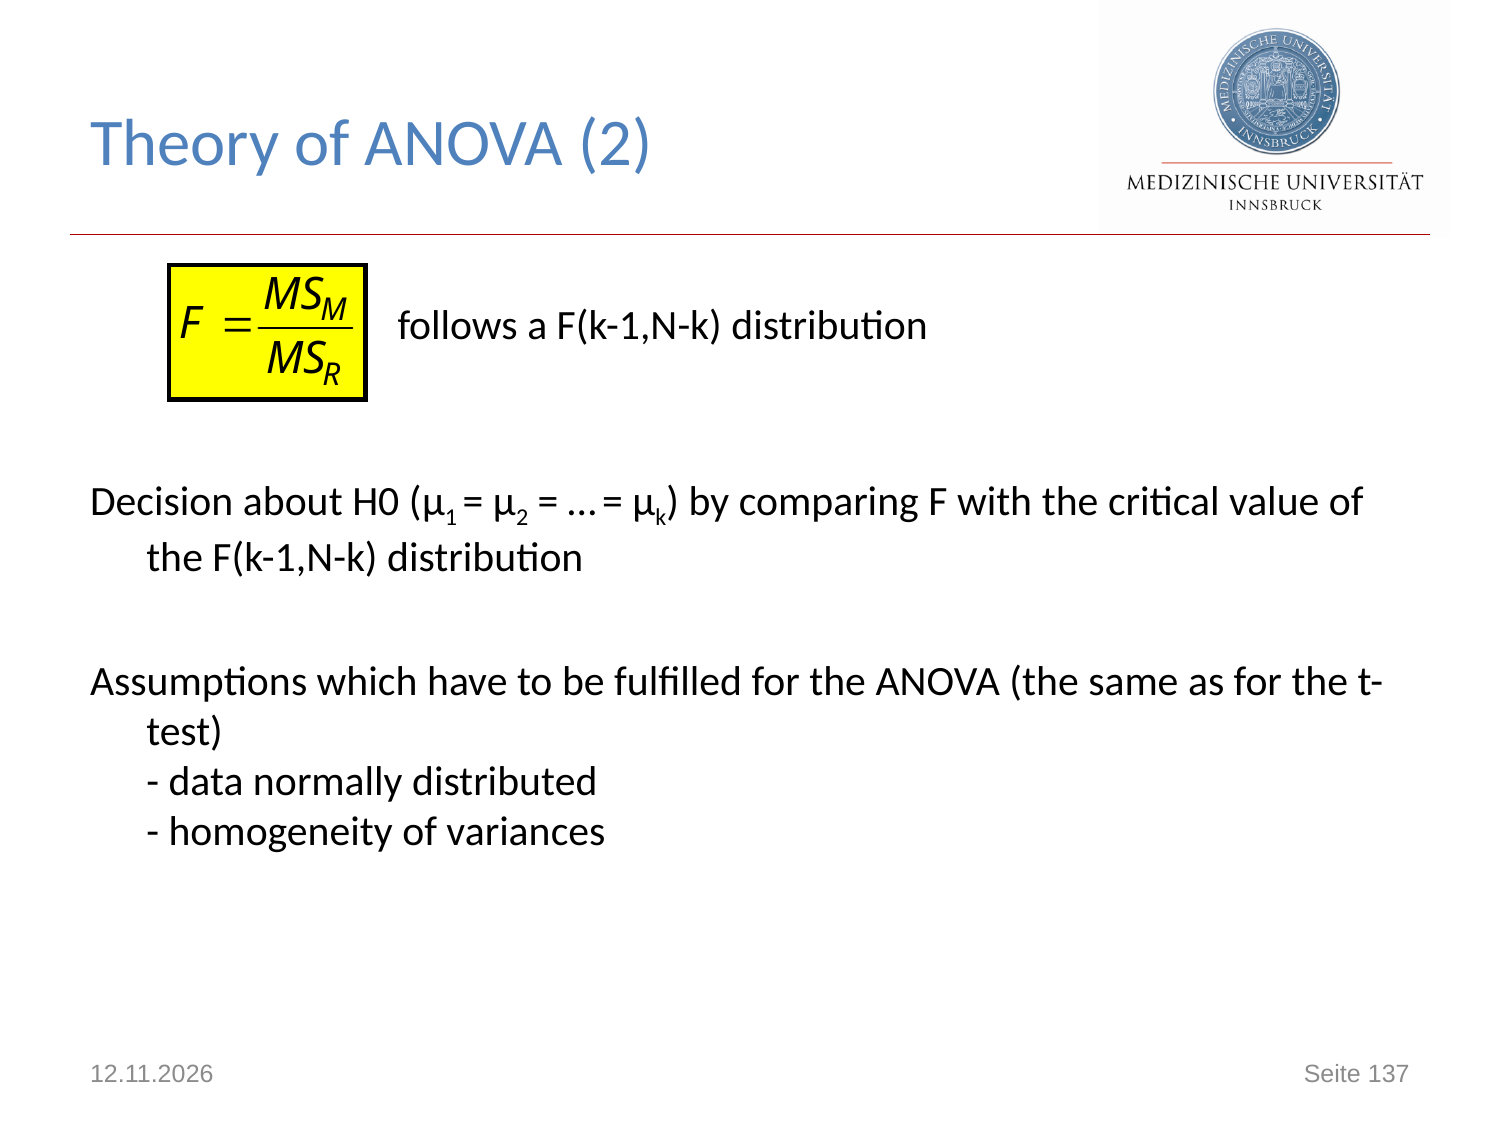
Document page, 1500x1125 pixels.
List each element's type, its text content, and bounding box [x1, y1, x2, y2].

title Theory of ANOVA (2) [75, 45, 1090, 233]
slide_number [75, 1042, 425, 1103]
slide_number Seite 137 [1074, 1042, 1425, 1103]
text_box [170, 266, 364, 398]
picture [1098, 0, 1450, 238]
list follows a F(k-1,N-k) distribution Decision about H0 (μ1 = μ2 = … = μk) by comparing F with the critical value of the F(k-1,N-k) distribution Assumptions which have to be fulfilled for the ANOVA (the same as for the t-test) - data normally distributed - homogeneity of variances [75, 290, 1425, 1043]
